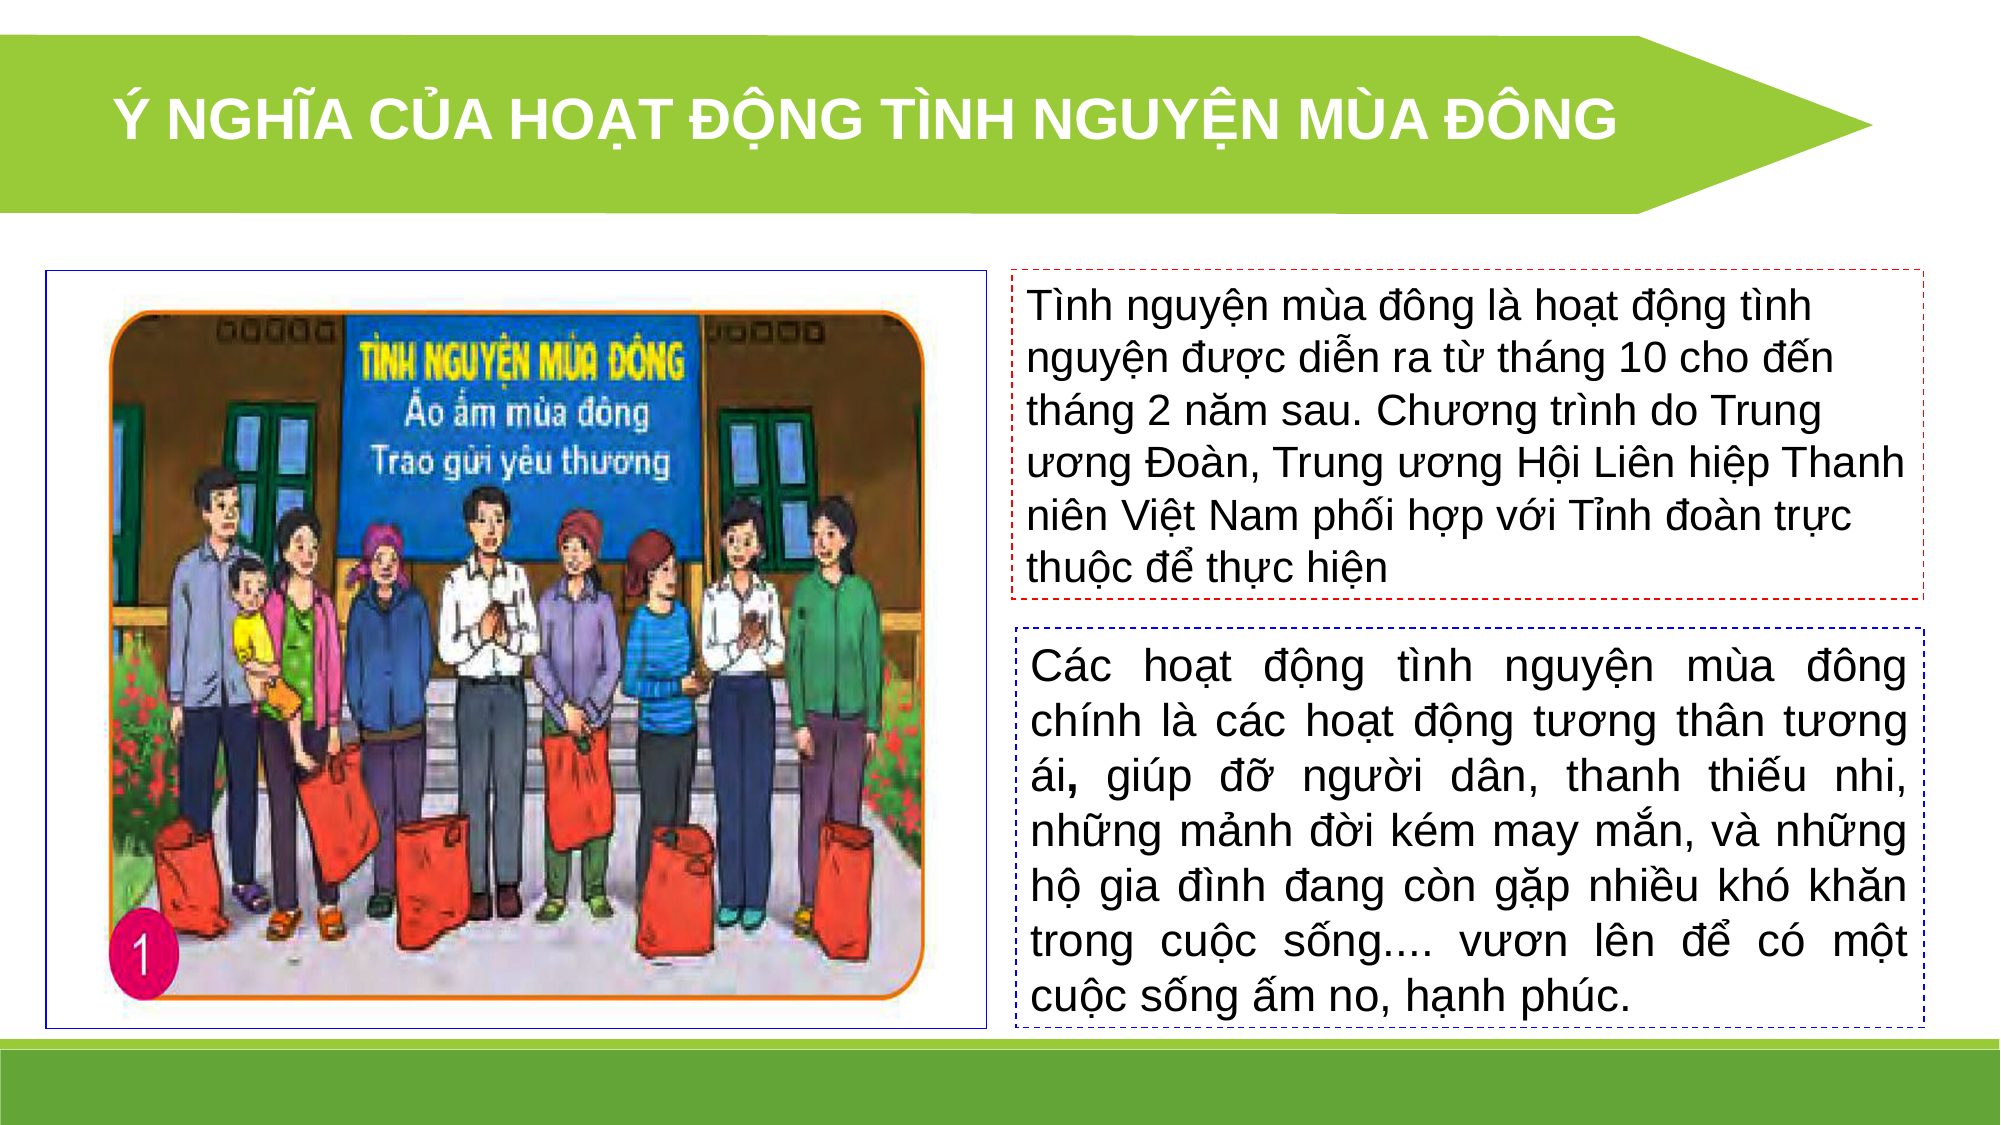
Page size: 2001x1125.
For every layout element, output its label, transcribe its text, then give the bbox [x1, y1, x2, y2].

picture [46, 270, 987, 1029]
text_box Các hoạt động tình nguyện mùa đông chính là các hoạt động tương thân tương ái, giúp đỡ người dân, thanh thiếu nhi, những mảnh đời kém may mắn, và những hộ gia đình đang còn gặp nhiều khó khăn trong cuộc sống.... vươn lên để có một cuộc sống ấm no, hạnh phúc. [1016, 627, 1924, 1028]
text_box Tình nguyện mùa đông là hoạt động tình nguyện được diễn ra từ tháng 10 cho đến tháng 2 năm sau. Chương trình do Trung ương Đoàn, Trung ương Hội Liên hiệp Thanh niên Việt Nam phối hợp với Tỉnh đoàn trực thuộc để thực hiện [1011, 269, 1924, 599]
text_box [0, 34, 1874, 214]
text_box Ý NGHĨA CỦA HOẠT ĐỘNG TÌNH NGUYỆN MÙA ĐÔNG [50, 73, 1682, 159]
